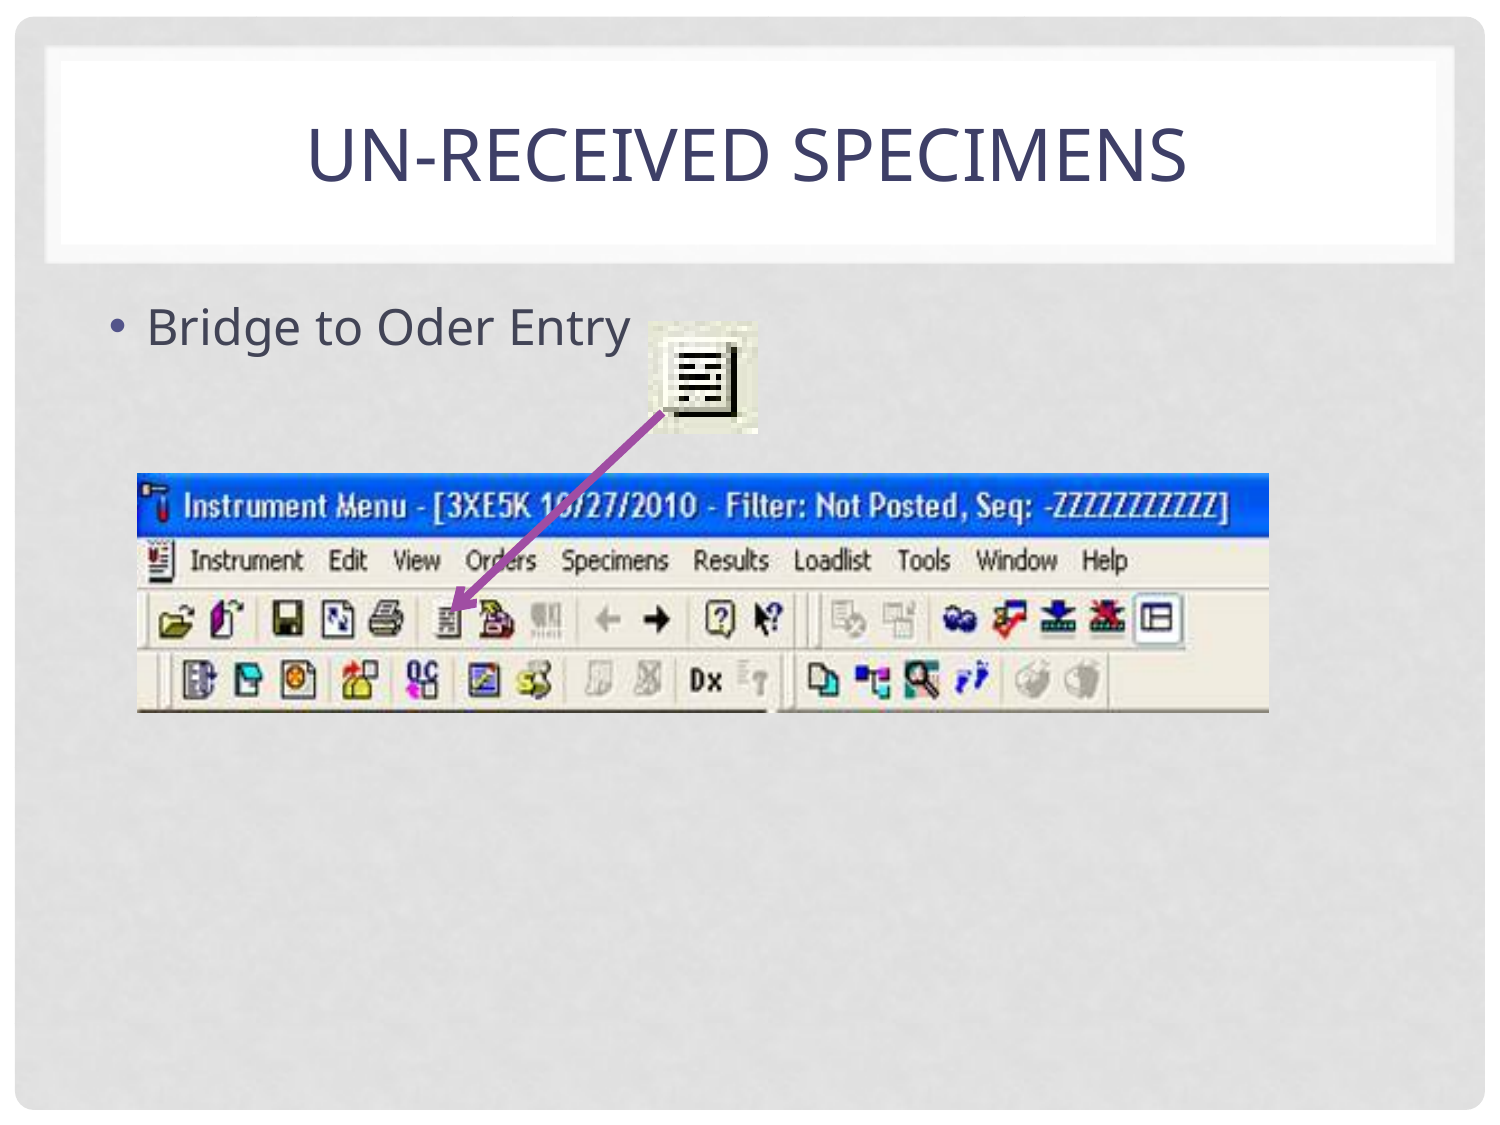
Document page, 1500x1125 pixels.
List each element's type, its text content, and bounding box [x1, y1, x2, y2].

list Bridge to Oder Entry [75, 287, 1425, 375]
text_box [449, 412, 663, 613]
picture [137, 473, 1269, 713]
title Un-received specimens [69, 66, 1425, 238]
picture [647, 320, 758, 434]
